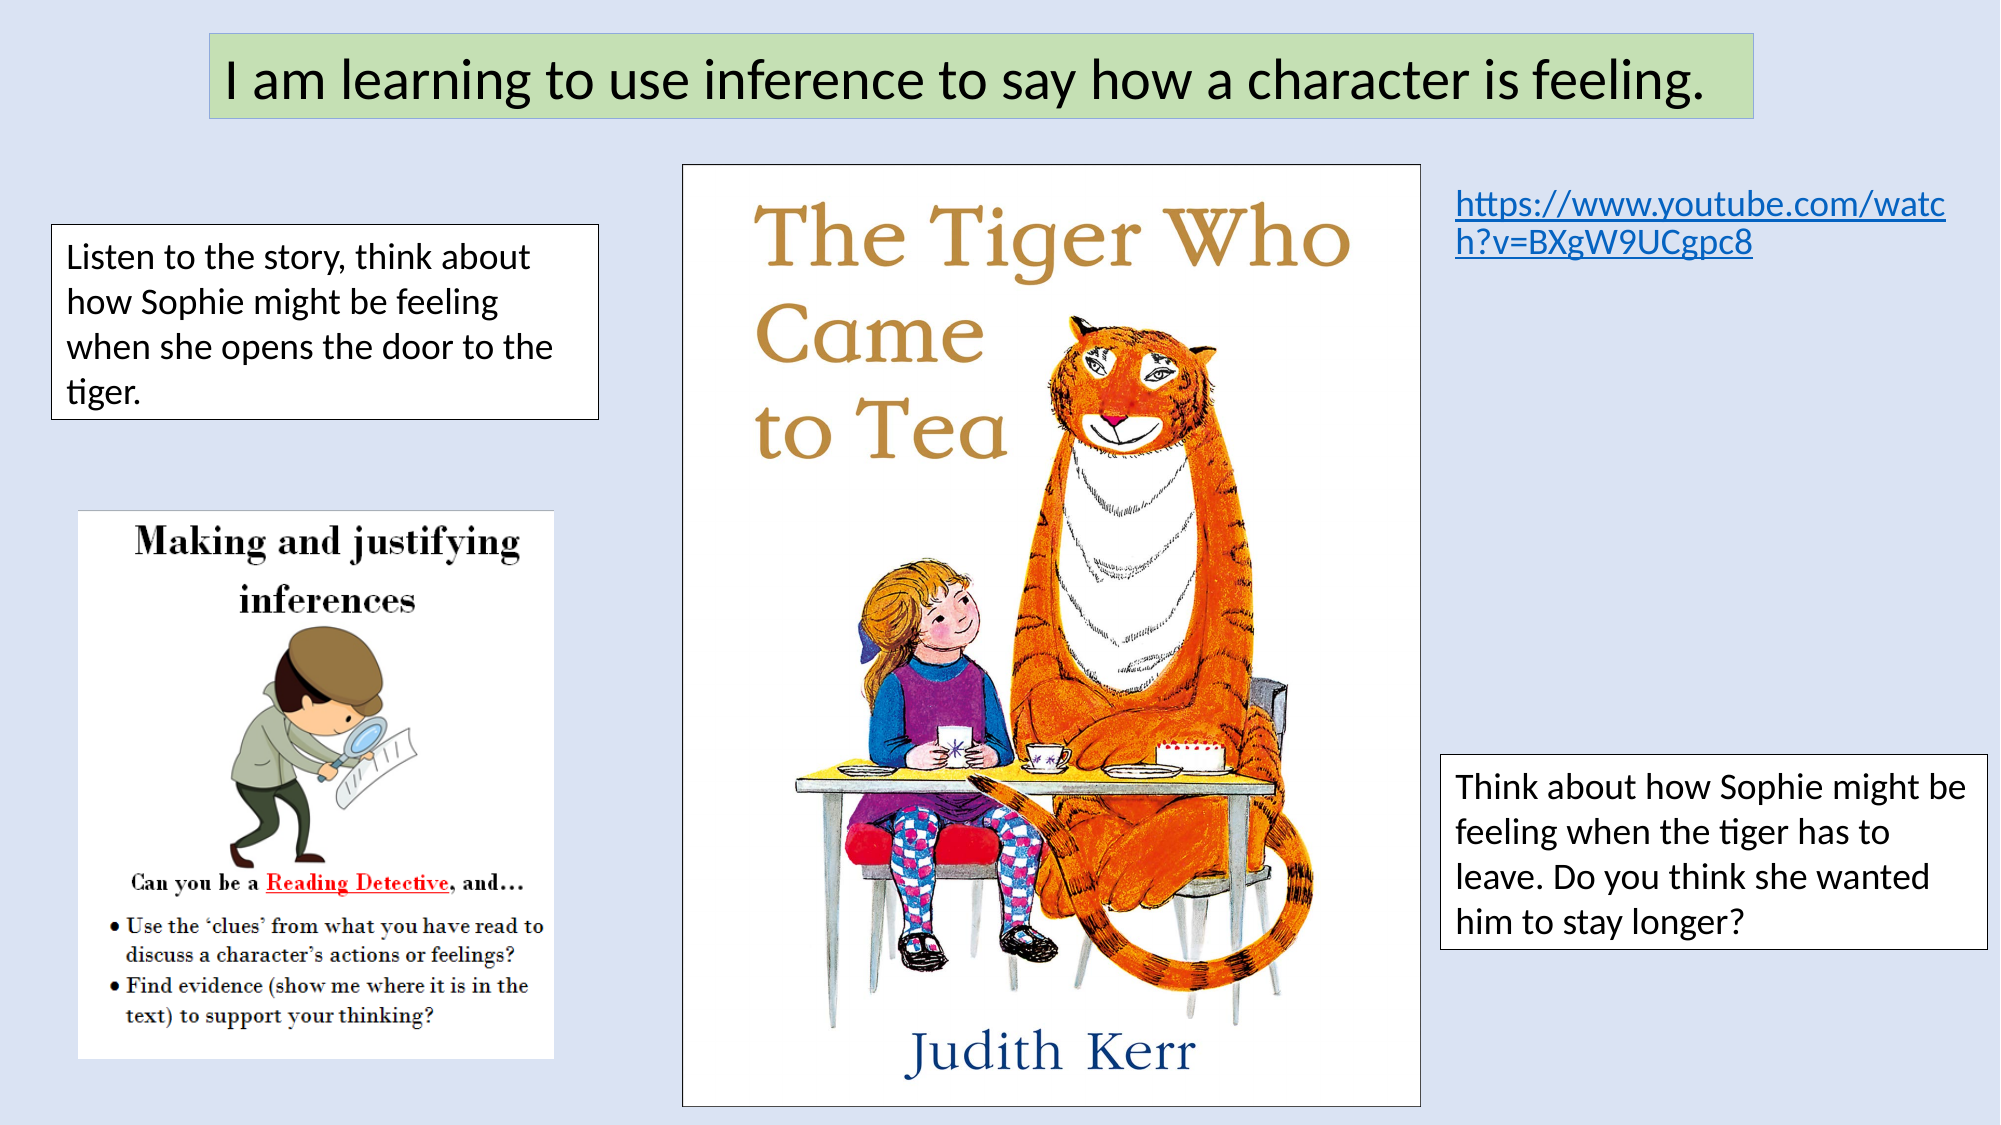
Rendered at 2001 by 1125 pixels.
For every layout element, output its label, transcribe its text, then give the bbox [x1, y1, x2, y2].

text_box Think about how Sophie might be feeling when the tiger has to leave. Do you think she wanted him to stay longer? [1440, 754, 1988, 950]
text_box Listen to the story, think about how Sophie might be feeling when she opens the door to the tiger. [51, 224, 599, 420]
text_box https://www.youtube.com/watch?v=BXgW9UCgpc8 [1440, 171, 1969, 232]
picture [682, 164, 1421, 1107]
picture [78, 510, 554, 1059]
text_box I am learning to use inference to say how a character is feeling. [209, 33, 1754, 119]
